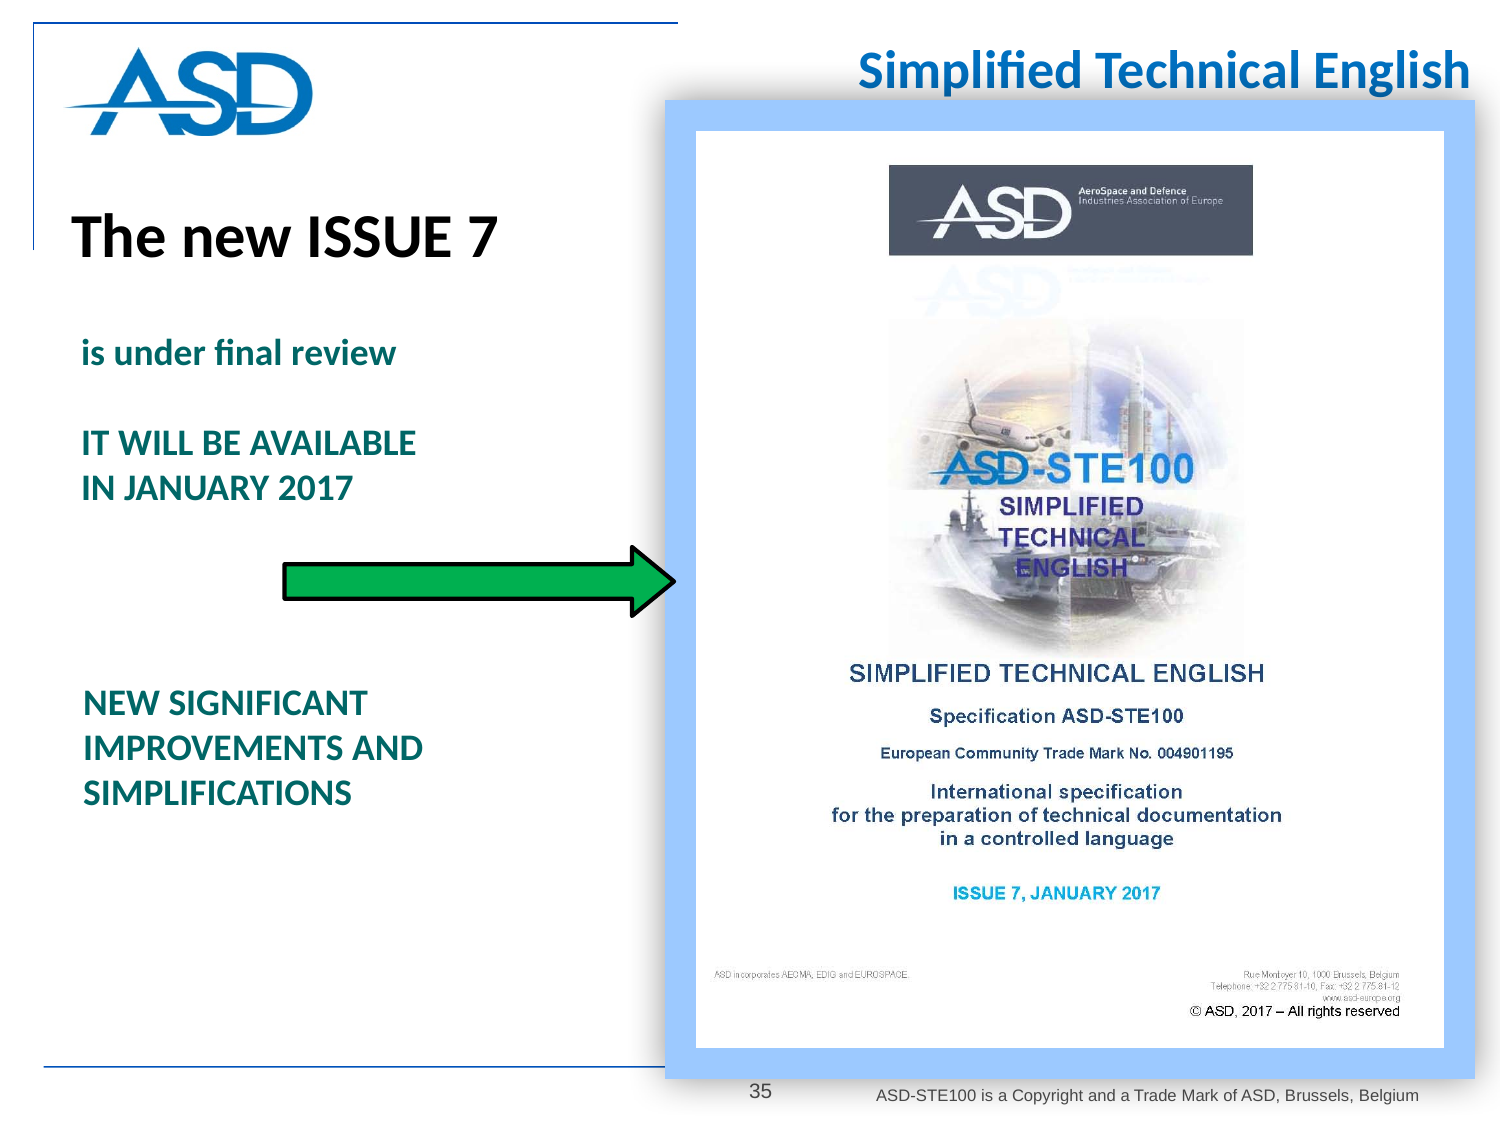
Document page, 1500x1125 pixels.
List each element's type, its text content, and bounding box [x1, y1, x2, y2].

text_box Simplified Technical English [702, 40, 1473, 76]
text_box NEW SIGNIFICANT IMPROVEMENTS AND SIMPLIFICATIONS [69, 670, 527, 820]
text_box is under final review IT WILL BE AVAILABLE IN JANUARY 2017 [67, 320, 525, 560]
text_box [282, 545, 677, 618]
picture [695, 130, 1445, 1049]
picture [63, 47, 320, 136]
text_box The new ISSUE 7 [57, 171, 638, 294]
